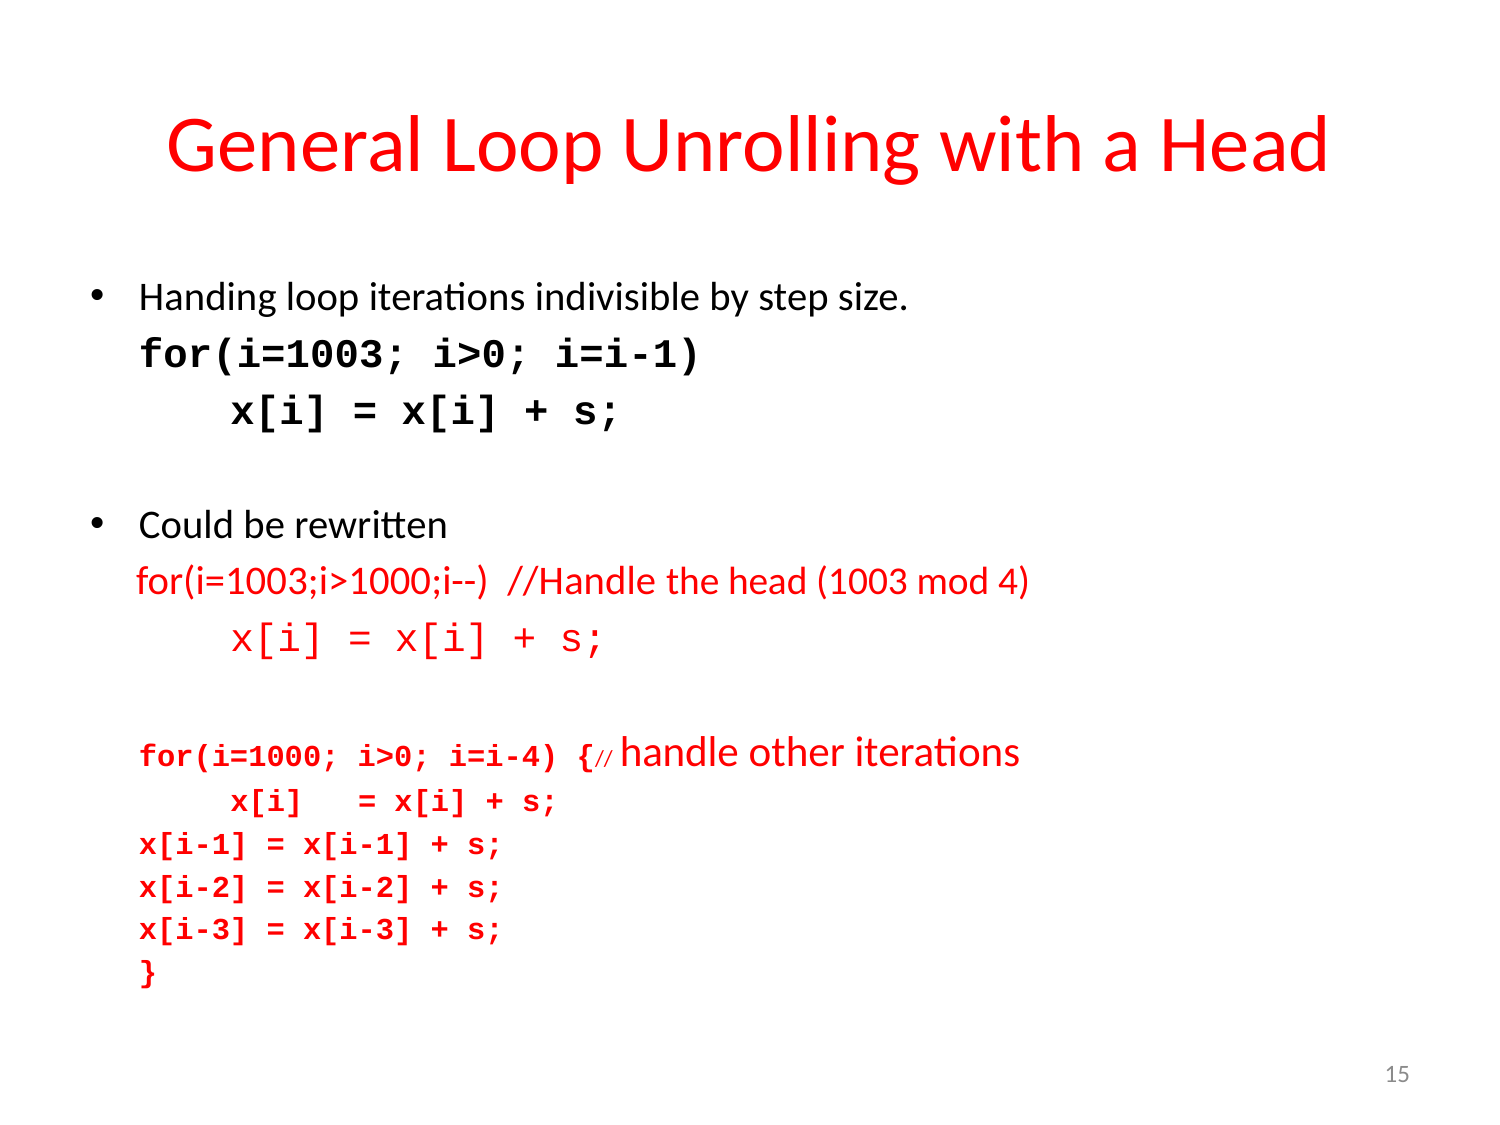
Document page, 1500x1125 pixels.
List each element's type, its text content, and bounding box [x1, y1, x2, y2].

title General Loop Unrolling with a Head [75, 45, 1425, 233]
list Handing loop iterations indivisible by step size. for(i=1003; i>0; i=i-1) x[i] = x[i] + s; Could be rewritten for(i=1003;i>1000;i--) //Handle the head (1003 mod 4) x[i] = x[i] + s; for(i=1000; i>0; i=i-4) {// handle other iterations x[i] = x[i] + s; x[i-1] = x[i-1] + s; x[i-2] = x[i-2] + s; x[i-3] = x[i-3] + s; } [75, 262, 1425, 1005]
slide_number 15 [1074, 1042, 1425, 1103]
